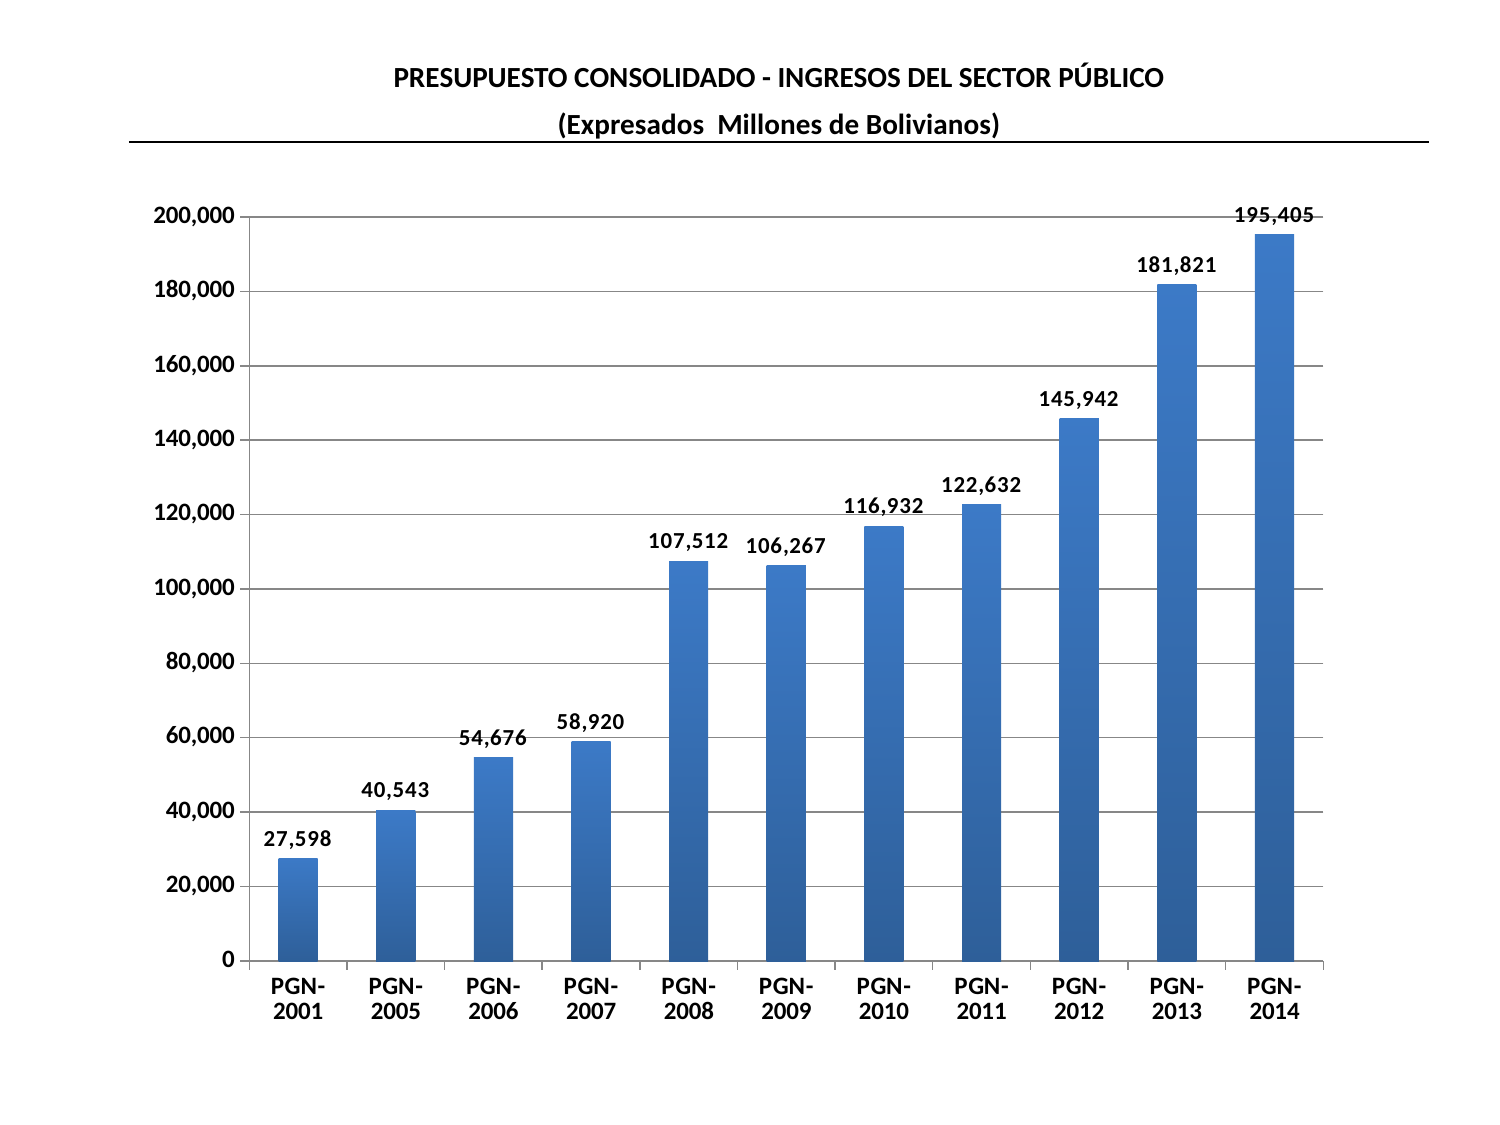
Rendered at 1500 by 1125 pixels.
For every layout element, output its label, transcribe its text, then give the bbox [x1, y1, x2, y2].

table_cell (Expresados Millones de Bolivianos) [129, 94, 1429, 141]
chart [128, 187, 1348, 1044]
table_header PRESUPUESTO CONSOLIDADO - INGRESOS DEL SECTOR PÚBLICO [129, 47, 1429, 94]
